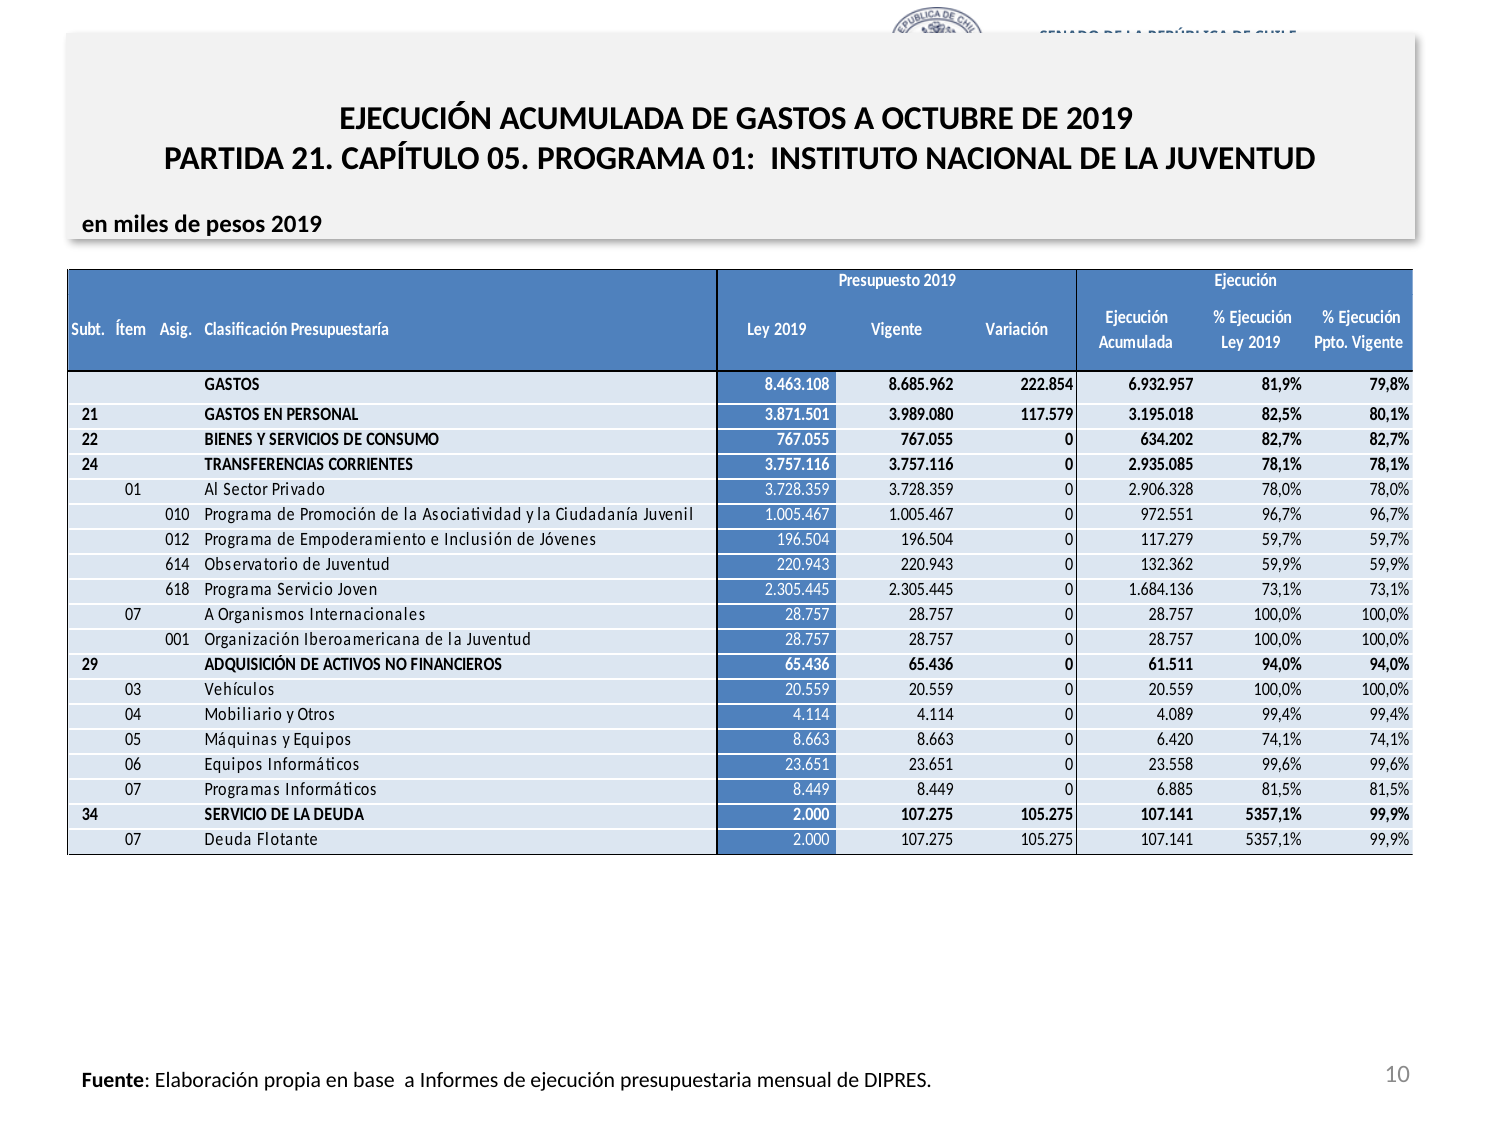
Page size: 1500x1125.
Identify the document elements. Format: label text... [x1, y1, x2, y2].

text_box en miles de pesos 2019 [67, 199, 1414, 260]
picture [66, 268, 1415, 857]
picture [891, 7, 985, 34]
footer Fuente: Elaboración propia en base a Informes de ejecución presupuestaria mensual de DIPRES. [67, 1057, 1417, 1118]
slide_number 10 [1074, 1042, 1425, 1103]
title EJECUCIÓN ACUMULADA DE GASTOS A OCTUBRE DE 2019 PARTIDA 21. CAPÍTULO 05. PROGRAMA 01: INSTITUTO NACIONAL DE LA JUVENTUD [67, 34, 1415, 238]
